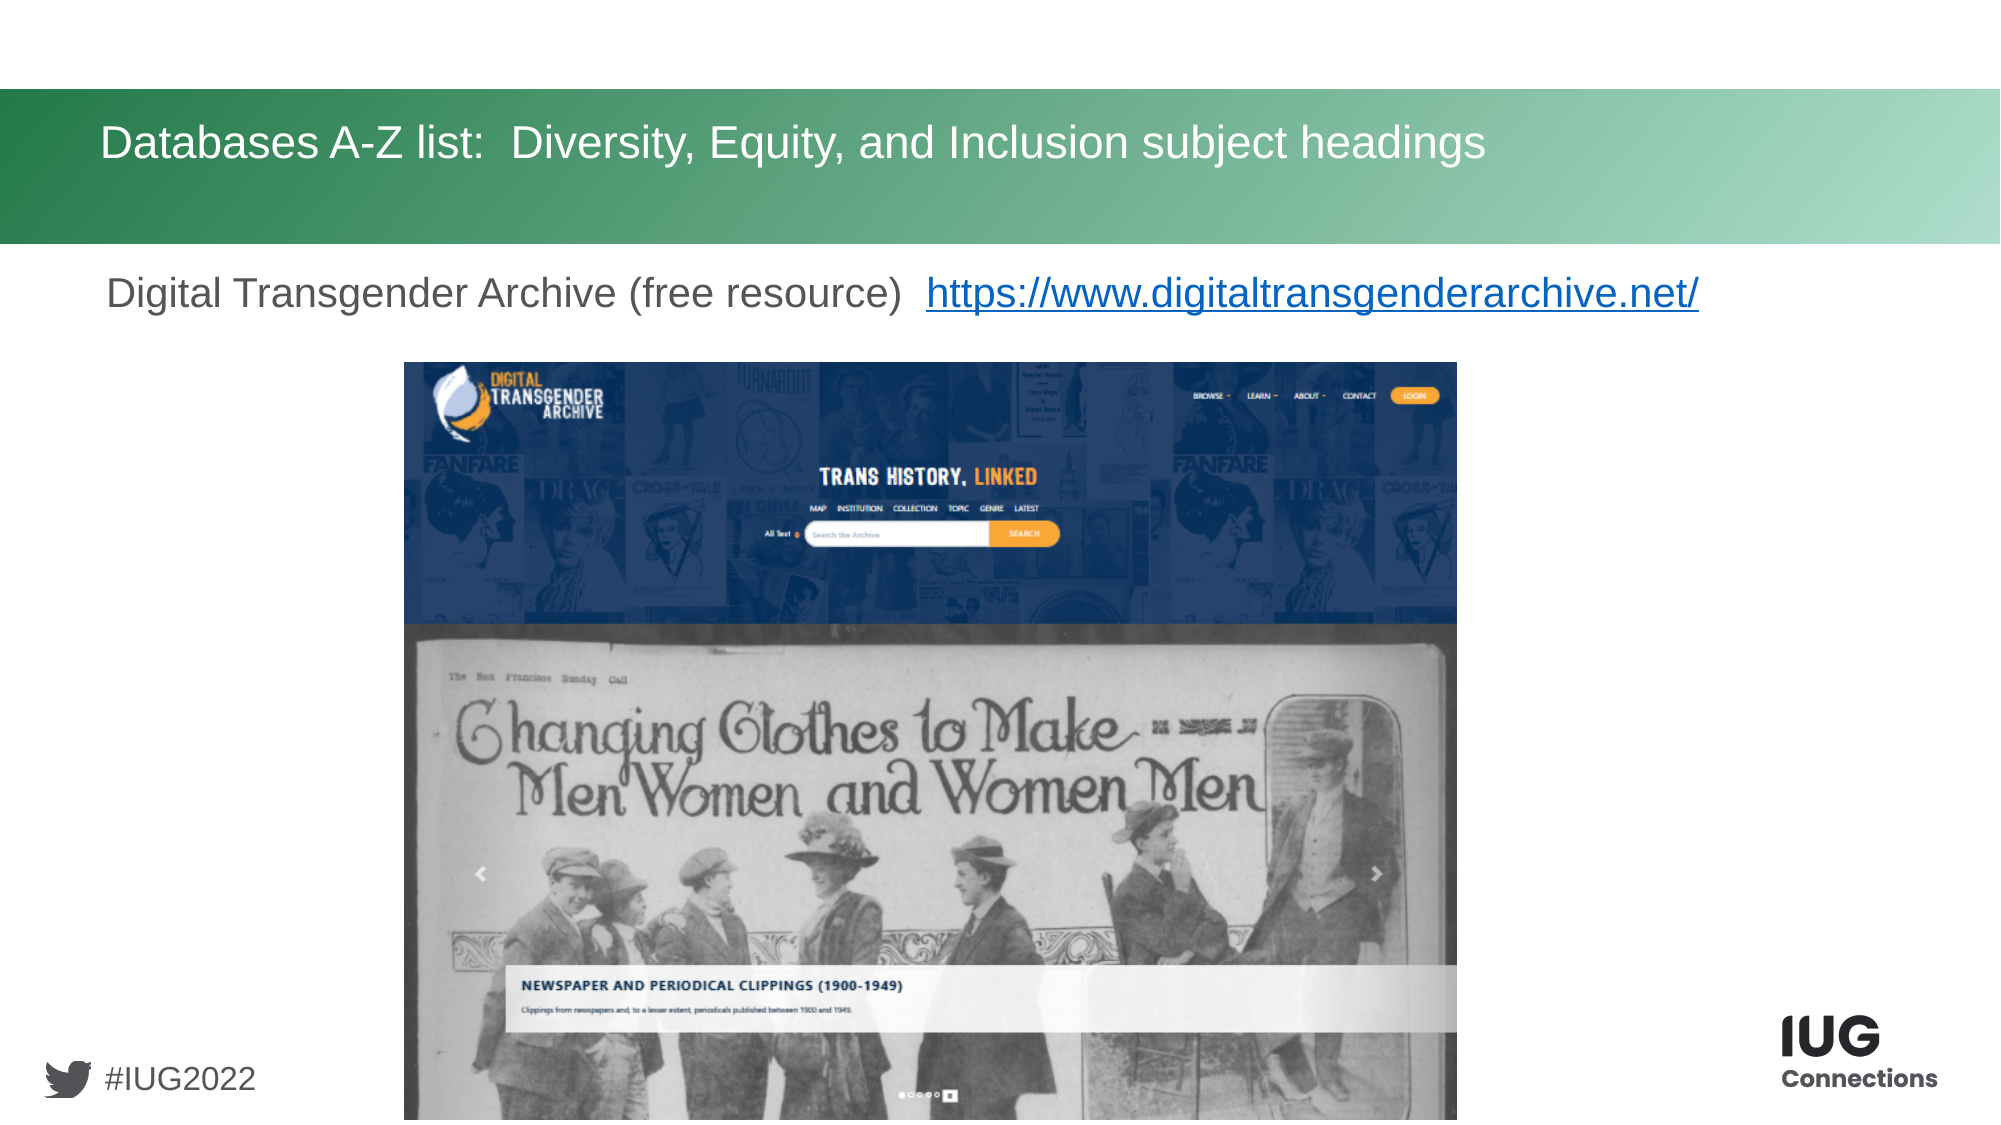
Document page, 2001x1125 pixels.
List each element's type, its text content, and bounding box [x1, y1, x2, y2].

picture [1758, 974, 2001, 1125]
picture [44, 1061, 91, 1098]
title Databases A-Z list: Diversity, Equity, and Inclusion subject headings [84, 110, 1903, 232]
picture [403, 362, 1457, 1121]
list Digital Transgender Archive (free resource) https://www.digitaltransgenderarchive.net/ [74, 264, 1968, 363]
